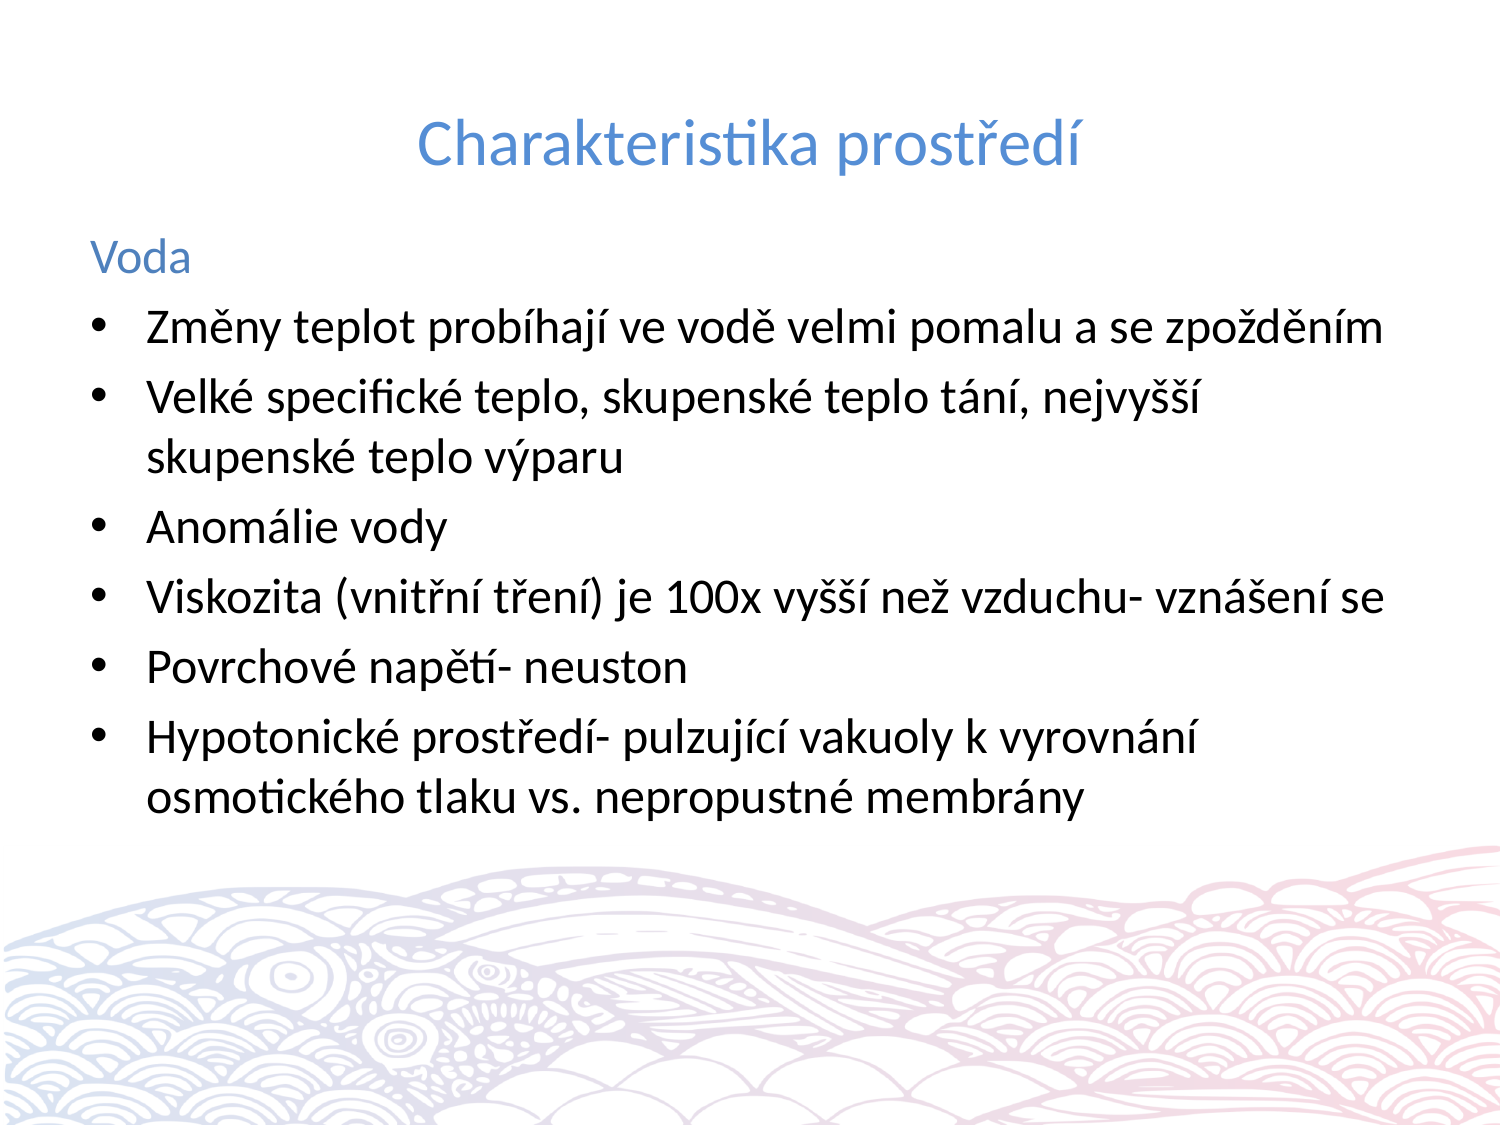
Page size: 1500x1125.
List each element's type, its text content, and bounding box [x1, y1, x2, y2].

picture [3, 845, 1500, 1125]
title Charakteristika prostředí [75, 45, 1425, 216]
list Voda Změny teplot probíhají ve vodě velmi pomalu a se zpožděním Velké specifické teplo, skupenské teplo tání, nejvyšší skupenské teplo výparu Anomálie vody Viskozita (vnitřní tření) je 100x vyšší než vzduchu- vznášení se Povrchové napětí- neuston Hypotonické prostředí- pulzující vakuoly k vyrovnání osmotického tlaku vs. nepropustné membrány [75, 216, 1425, 844]
